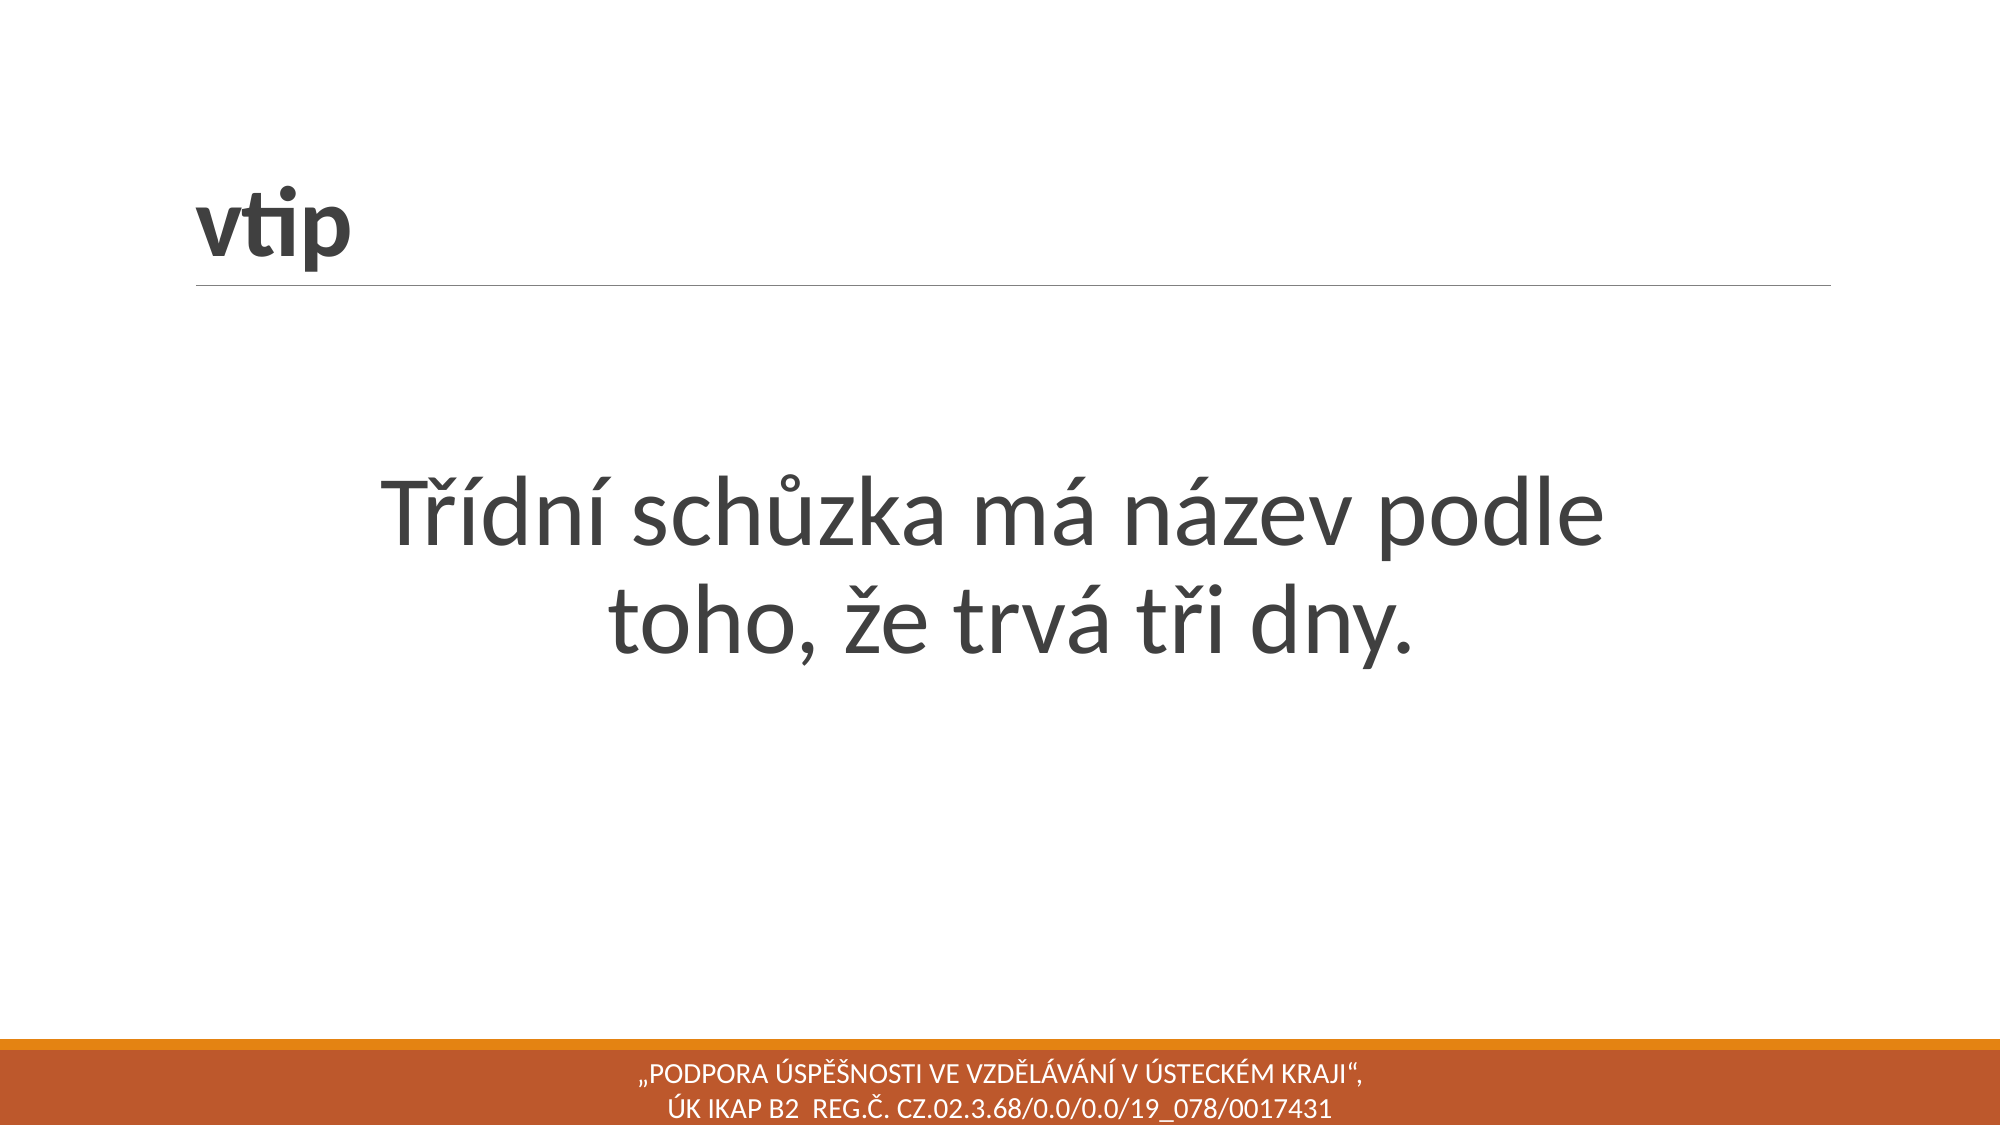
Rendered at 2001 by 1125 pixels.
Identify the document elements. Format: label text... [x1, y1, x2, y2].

title vtip [179, 47, 1830, 285]
list Třídní schůzka má název podle toho, že trvá tři dny. [179, 302, 1831, 963]
footer „Podpora úspěšnosti ve vzdělávání v Ústeckém kraji“, ÚK IKAP B2 Reg.č. CZ.02.3.68/0.0/0.0/19_078/0017431 [604, 1059, 1396, 1120]
